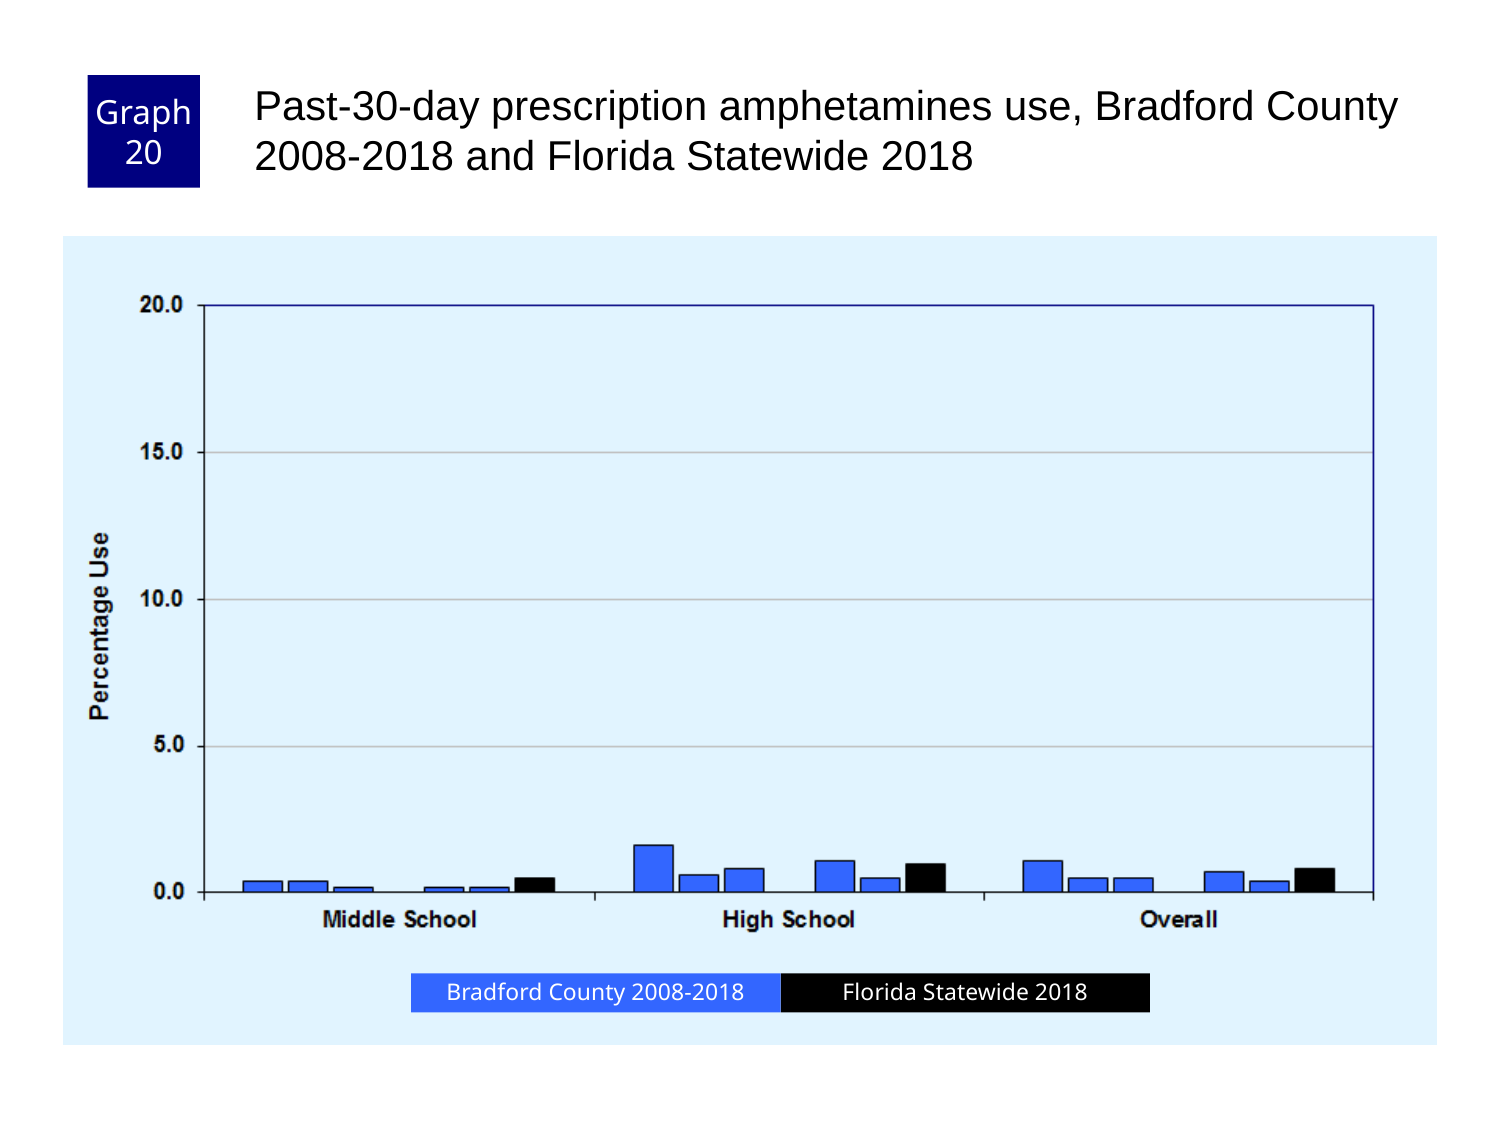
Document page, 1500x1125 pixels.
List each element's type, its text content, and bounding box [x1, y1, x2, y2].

text_box Past-30-day prescription amphetamines use, Bradford County 2008-2018 and Florida Statewide 2018 [249, 75, 1438, 200]
text_box Graph 20 [87, 75, 200, 188]
picture [62, 236, 1437, 1046]
